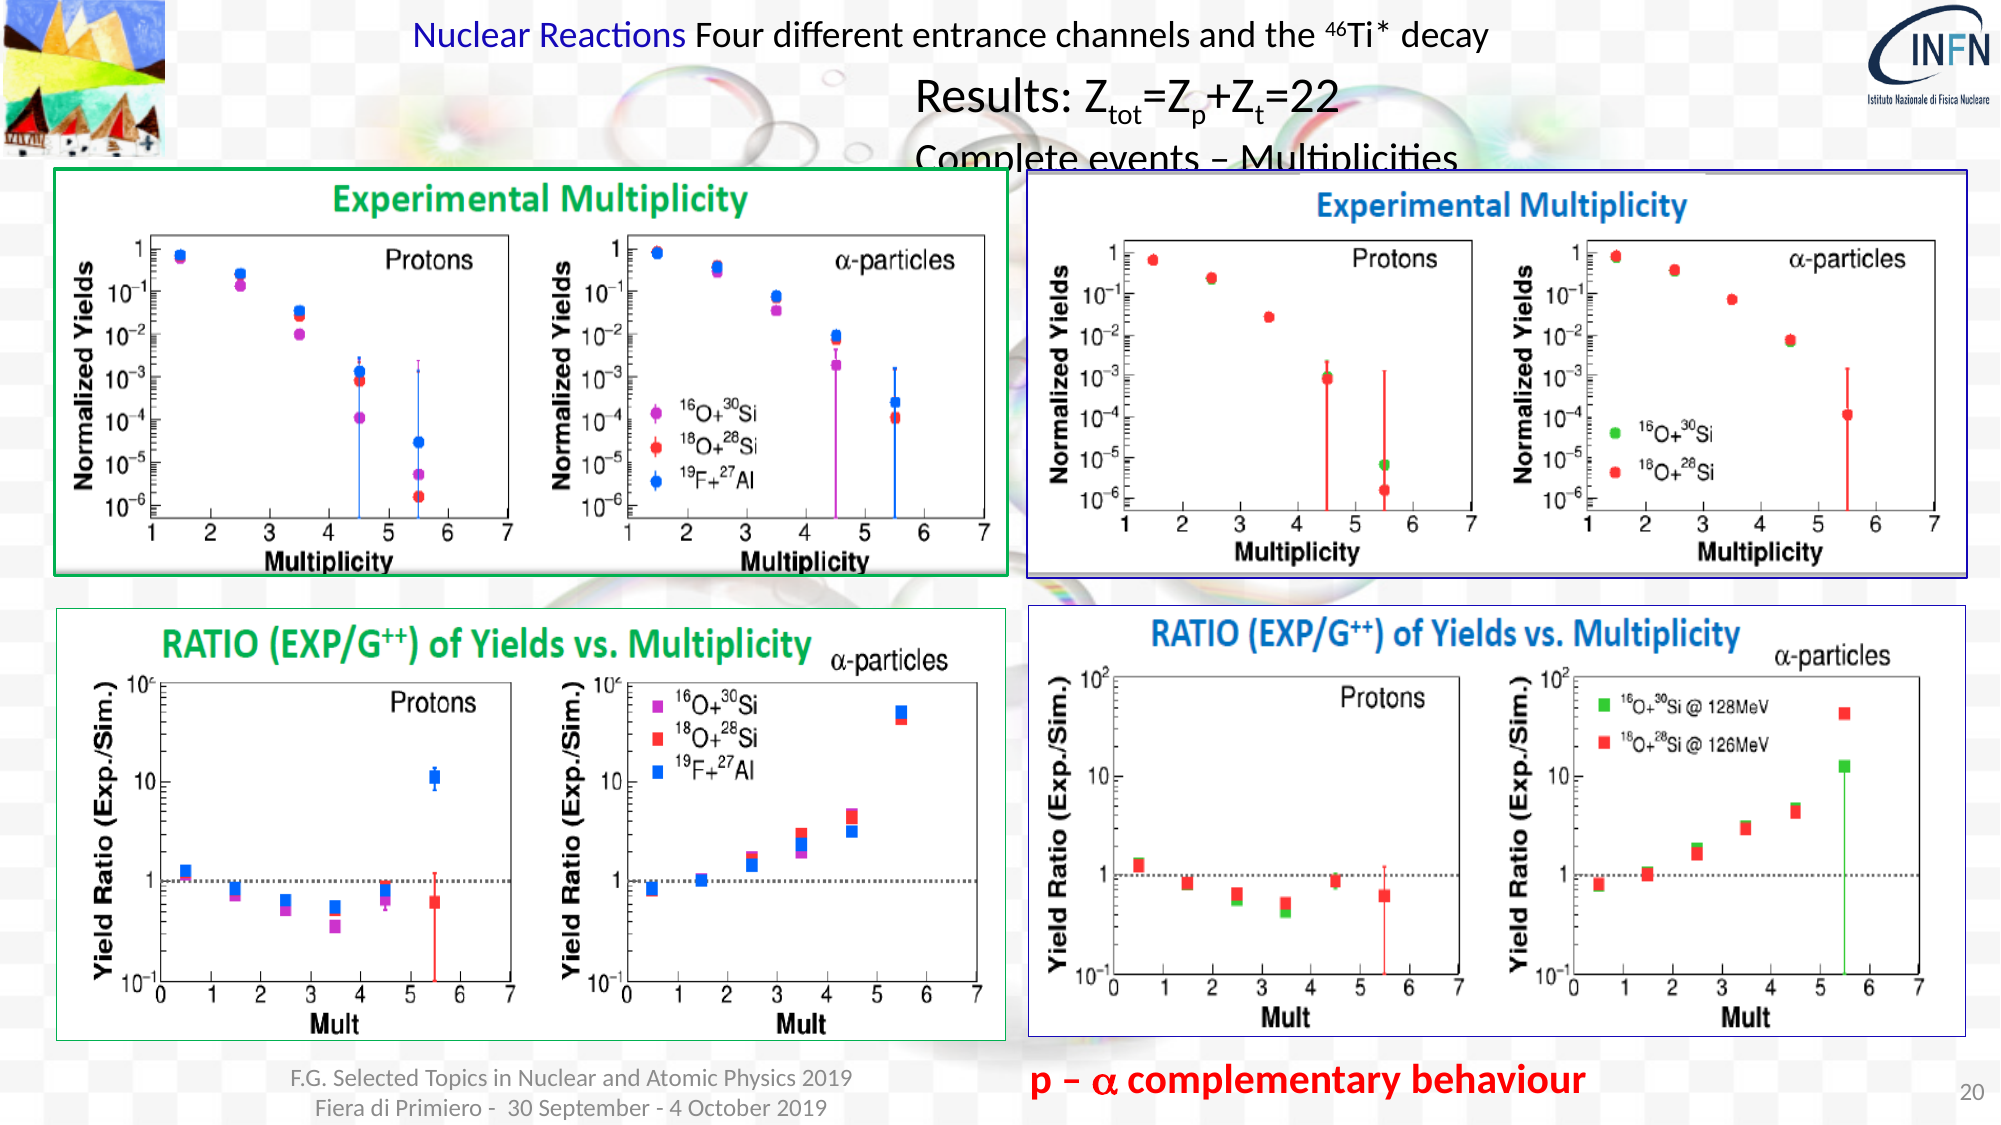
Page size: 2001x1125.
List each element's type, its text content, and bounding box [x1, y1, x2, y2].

picture [1862, 0, 1995, 110]
slide_number 20 [1550, 1060, 2000, 1121]
picture [55, 170, 1006, 575]
picture [55, 608, 1006, 1041]
text_box Nuclear Reactions Four different entrance channels and the 46Ti* decay [397, 0, 1627, 73]
picture [2, 0, 165, 157]
text_box p – a complementary behaviour [1014, 1044, 1602, 1110]
picture [1028, 170, 1966, 577]
text_box Energy - Dalitz PLOT [0, 0, 2000, 1125]
footer F.G. Selected Topics in Nuclear and Atomic Physics 2019 Fiera di Primiero - 30 September - 4 October 2019 [87, 1061, 1057, 1122]
picture [1028, 604, 1966, 1037]
text_box Results: Ztot=Zp+Zt=22 Complete events – Multiplicities [900, 54, 1721, 188]
